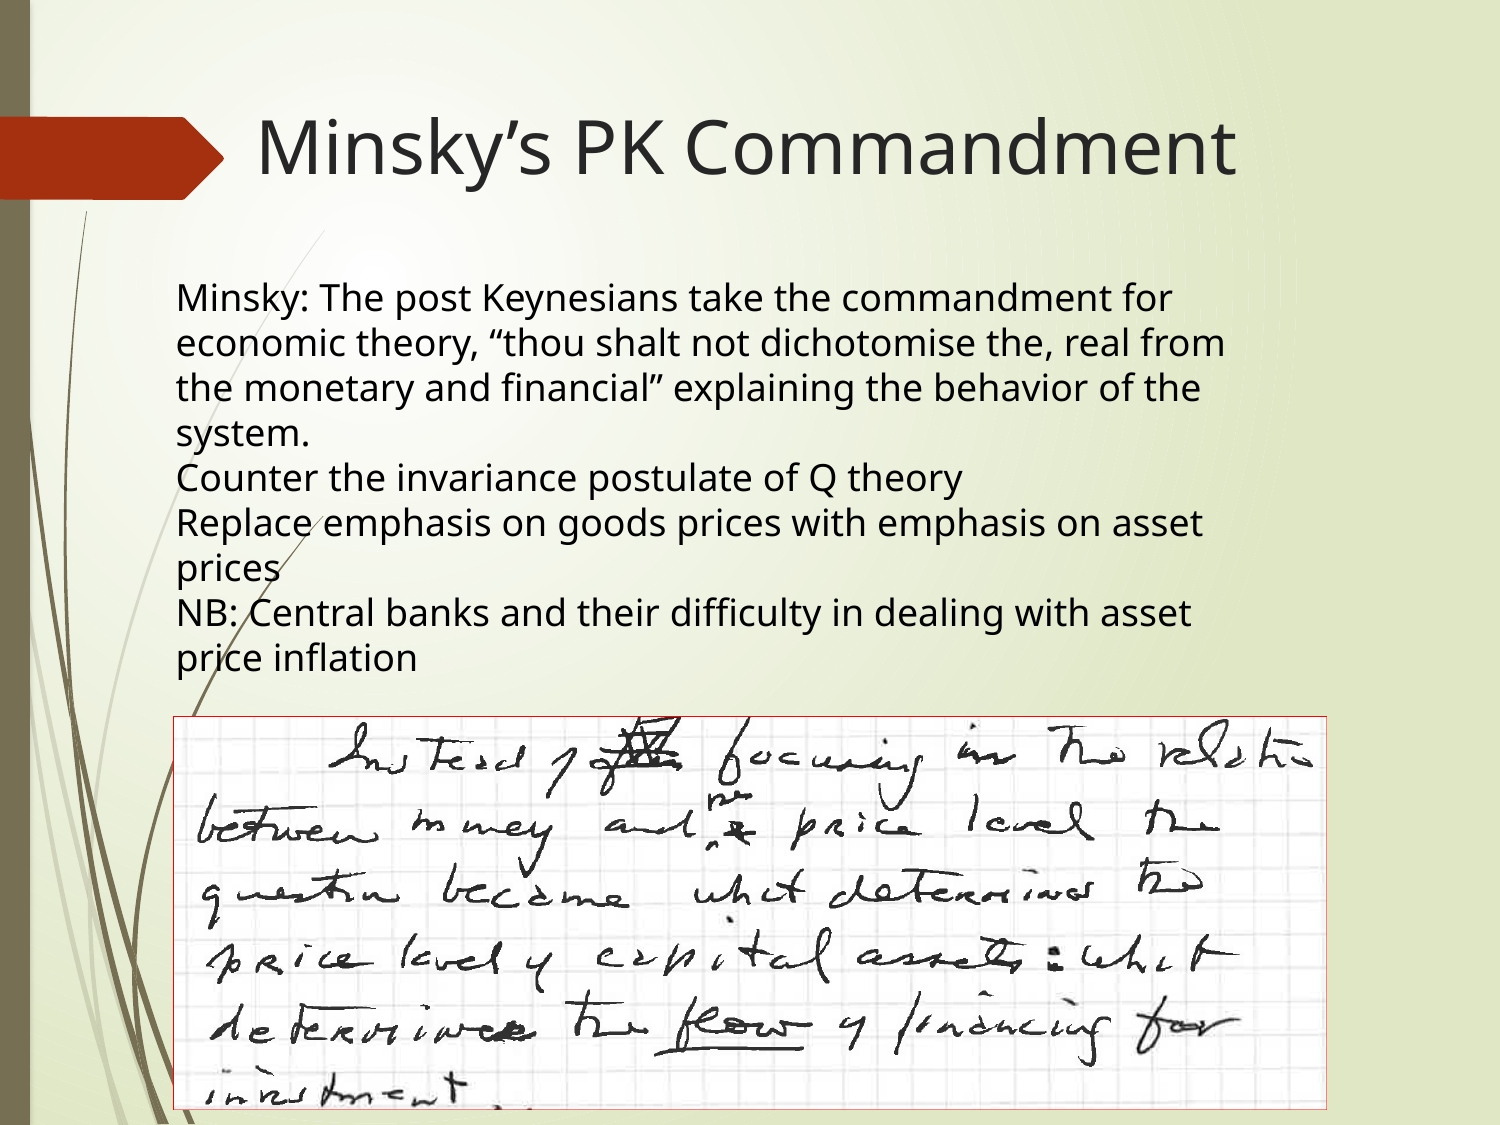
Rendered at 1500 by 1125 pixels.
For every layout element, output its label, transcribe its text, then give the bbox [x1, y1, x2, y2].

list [173, 715, 1327, 1111]
title Minsky’s PK Commandment [240, 92, 1354, 225]
text_box Minsky: The post Keynesians take the commandment for economic theory, “thou shalt not dichotomise the, real from the monetary and financial” explaining the behavior of the system. Counter the invariance postulate of Q theory Replace emphasis on goods prices with emphasis on asset prices NB: Central banks and their difficulty in dealing with asset price inflation [160, 266, 1274, 732]
